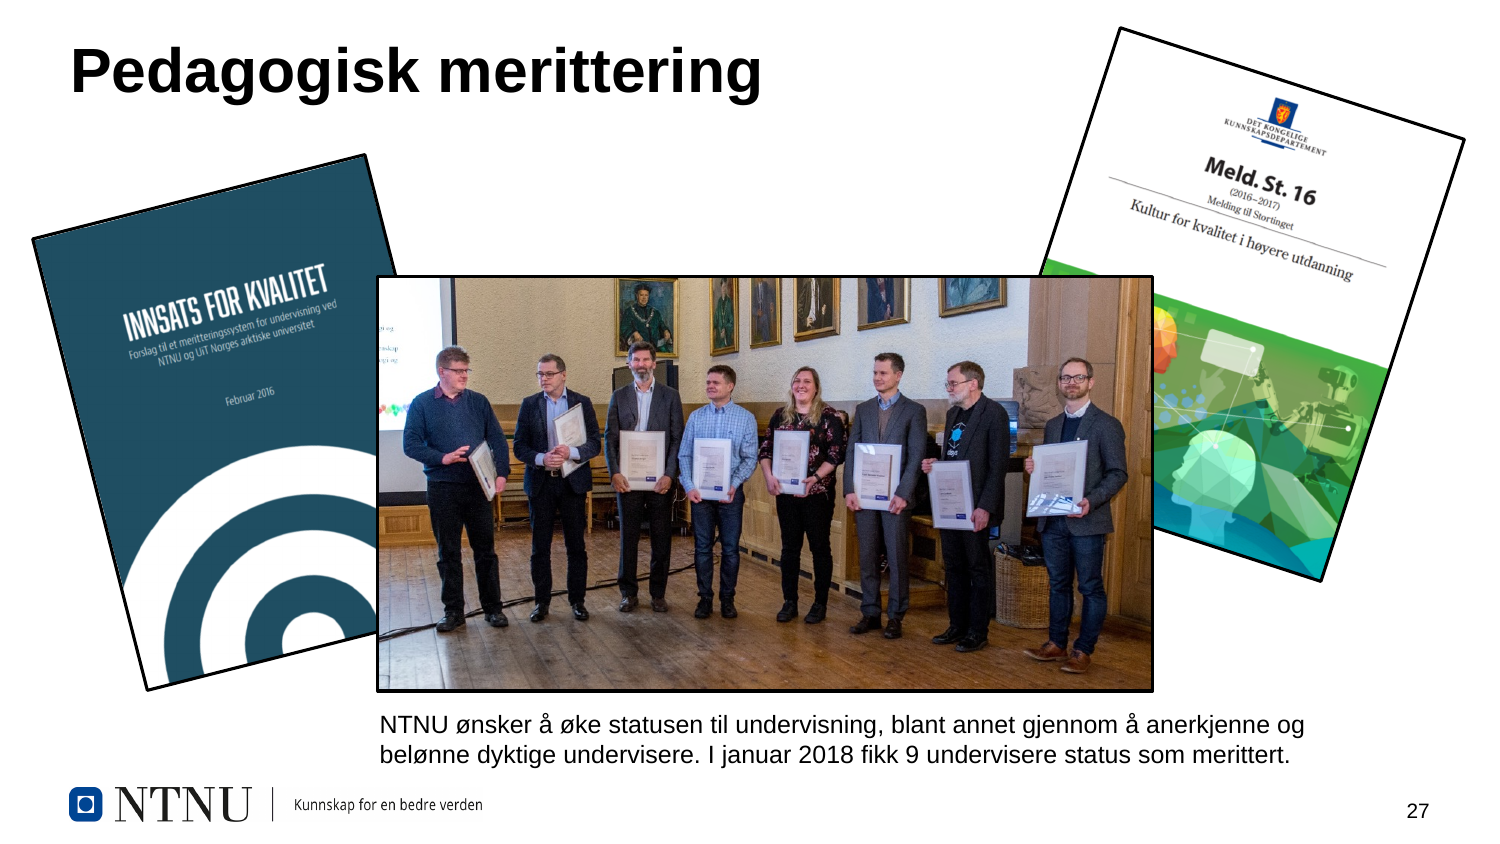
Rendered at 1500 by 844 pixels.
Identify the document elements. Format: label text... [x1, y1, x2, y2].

text_box NTNU ønsker å øke statusen til undervisning, blant annet gjennom å anerkjenne og belønne dyktige undervisere. I januar 2018 fikk 9 undervisere status som merittert. [364, 700, 1338, 776]
picture [36, 31, 1461, 690]
picture [69, 787, 483, 822]
title Pedagogisk merittering [55, 22, 1350, 141]
